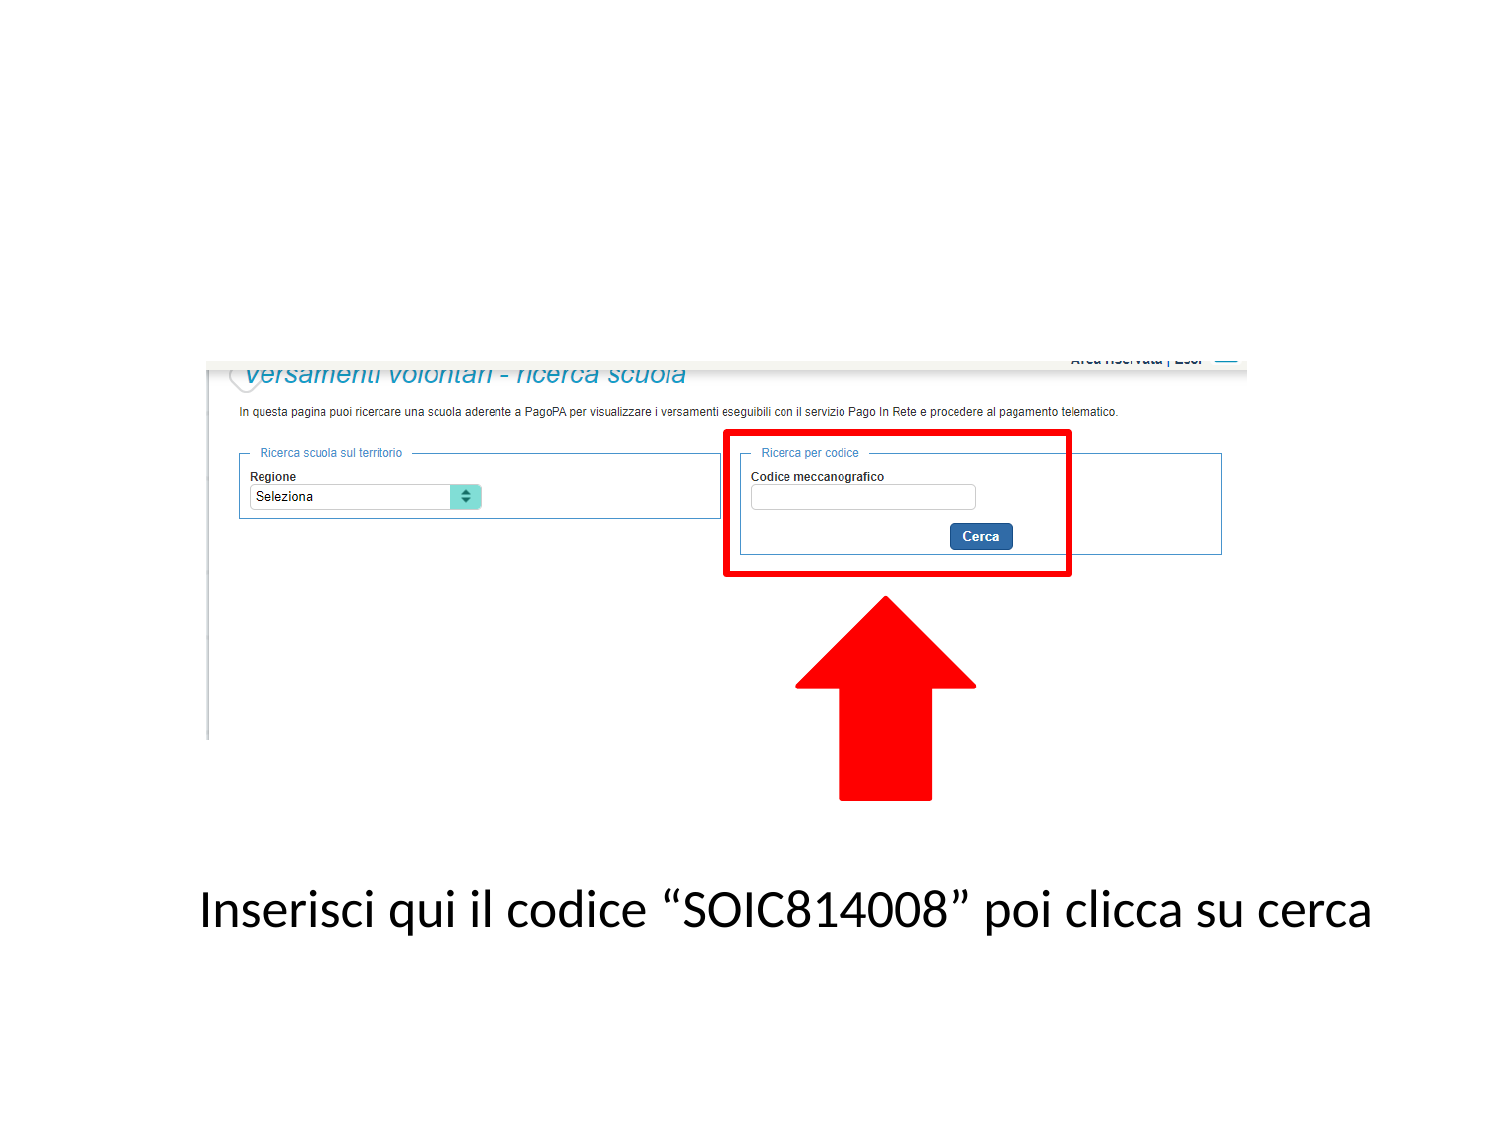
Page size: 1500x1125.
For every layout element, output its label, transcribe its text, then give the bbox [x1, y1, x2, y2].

title Inserisci qui il codice “SOIC814008” poi clicca su cerca [183, 834, 1390, 977]
text_box [839, 748, 933, 801]
picture [206, 361, 1247, 740]
